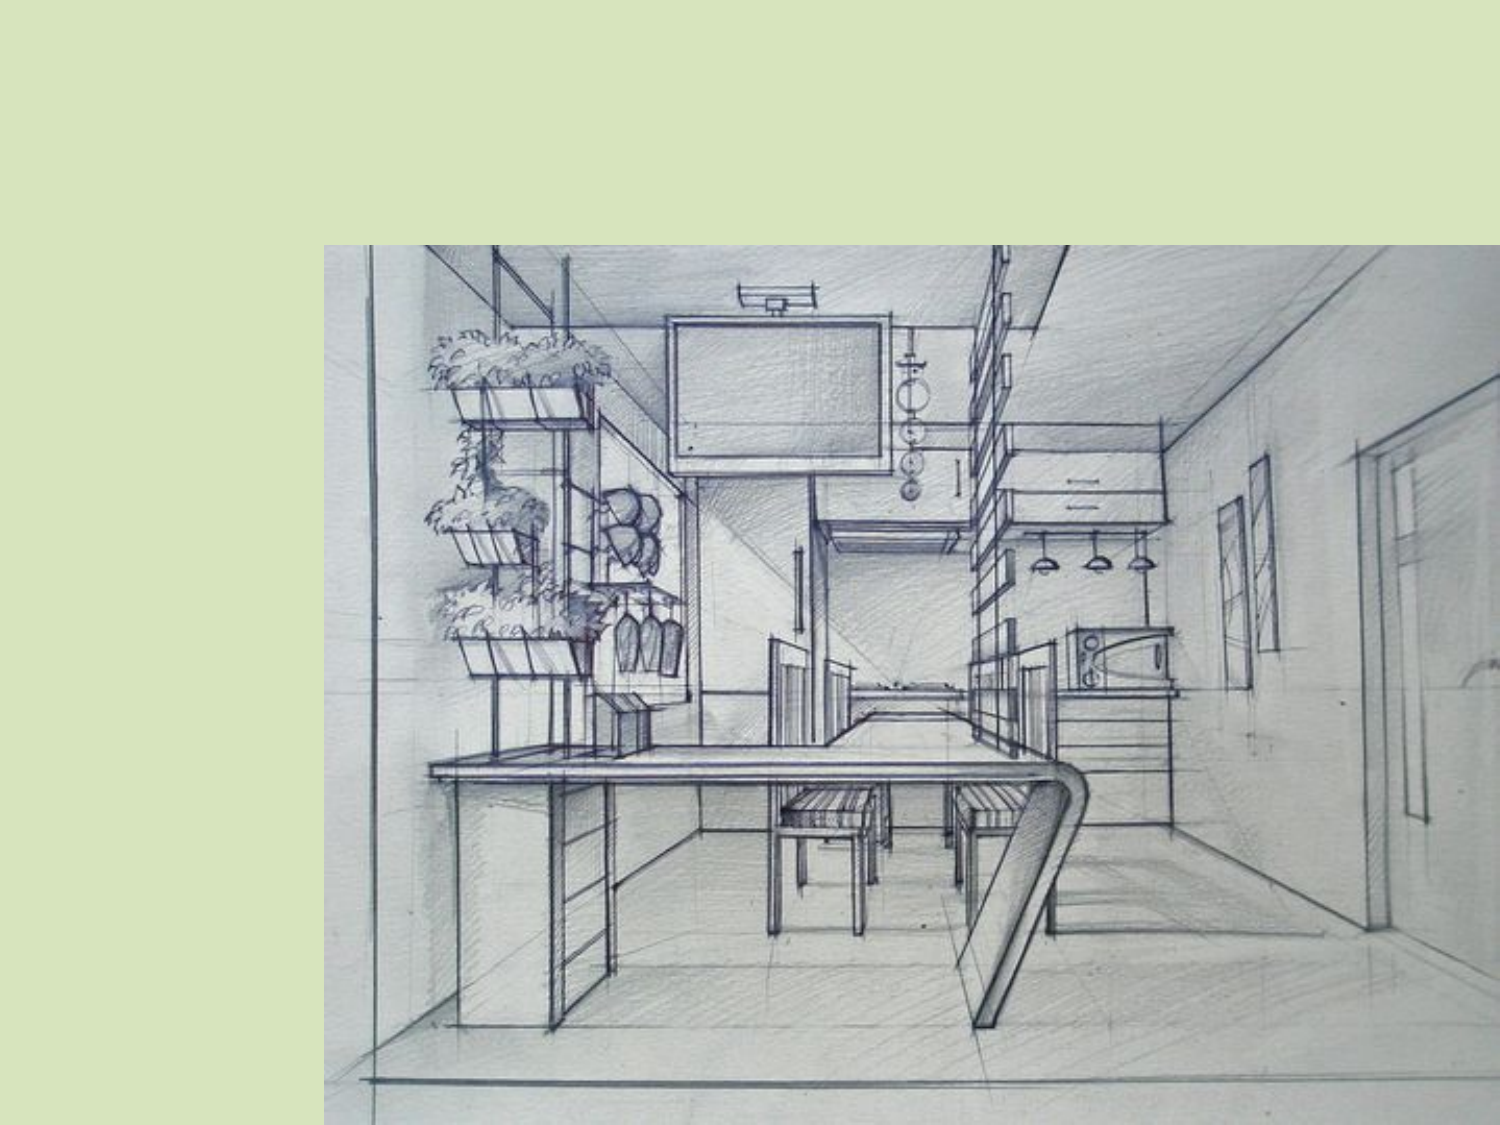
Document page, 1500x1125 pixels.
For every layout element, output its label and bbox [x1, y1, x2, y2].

picture [324, 245, 1500, 1125]
